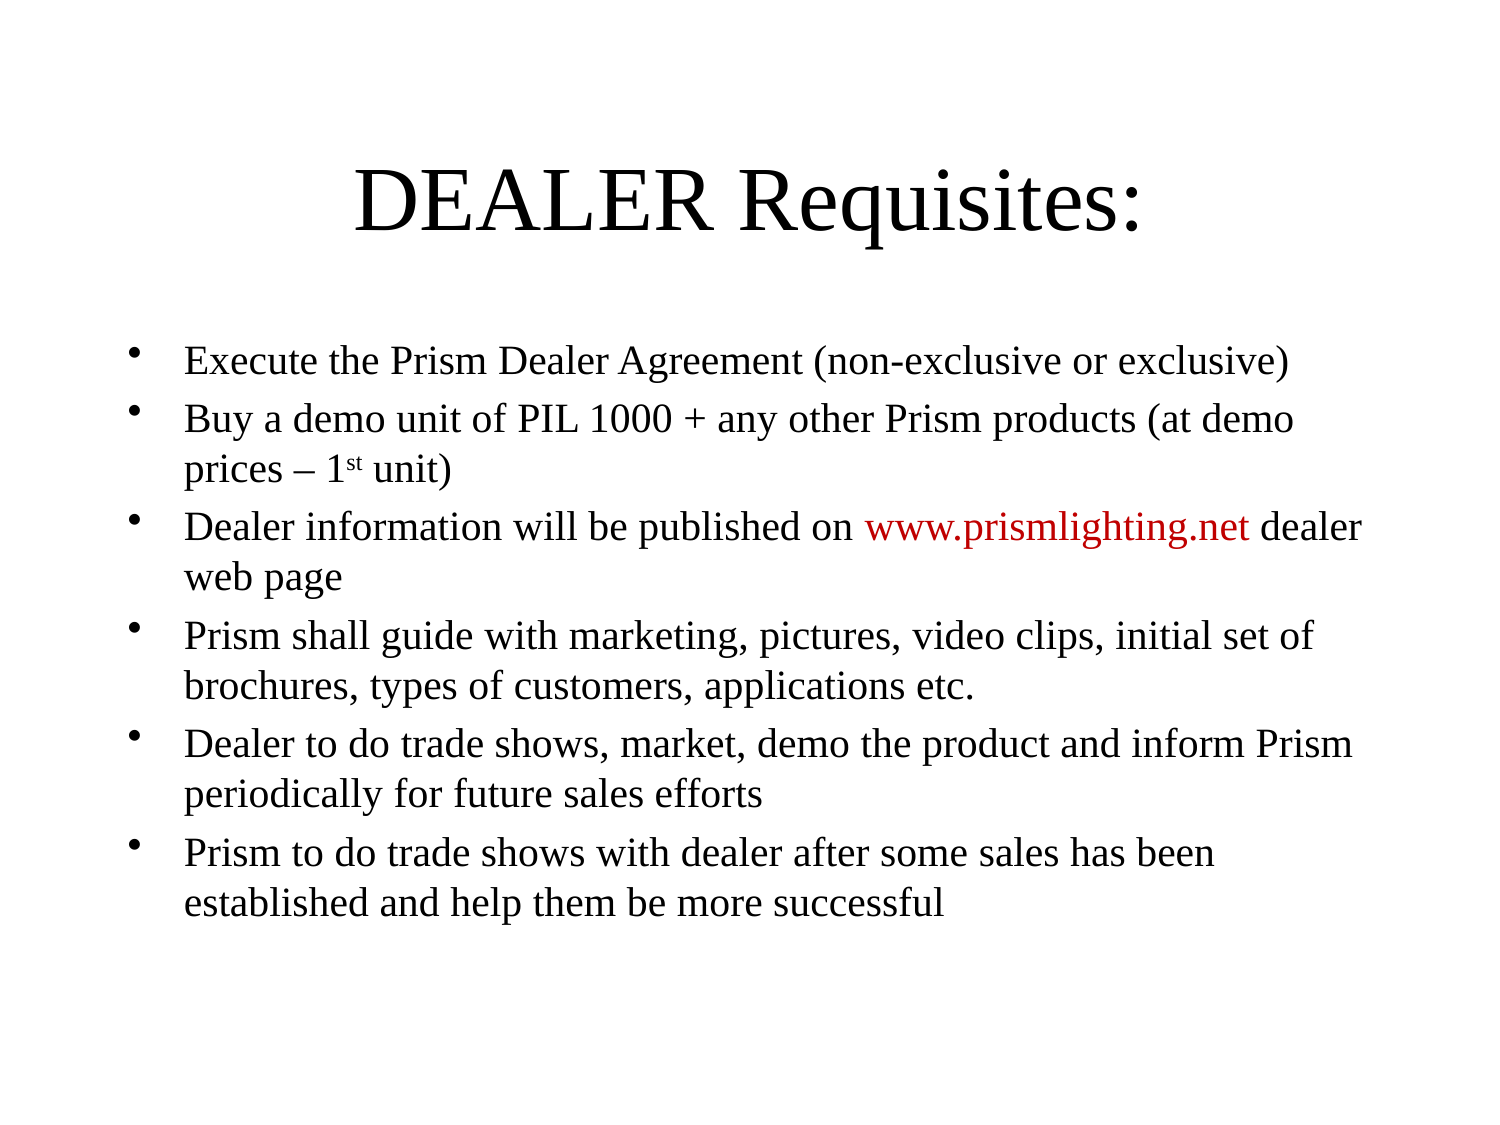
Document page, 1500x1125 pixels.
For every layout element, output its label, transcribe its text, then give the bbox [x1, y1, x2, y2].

title DEALER Requisites: [112, 99, 1388, 288]
list Execute the Prism Dealer Agreement (non-exclusive or exclusive) Buy a demo unit of PIL 1000 + any other Prism products (at demo prices – 1st unit) Dealer information will be published on www.prismlighting.net dealer web page Prism shall guide with marketing, pictures, video clips, initial set of brochures, types of customers, applications etc. Dealer to do trade shows, market, demo the product and inform Prism periodically for future sales efforts Prism to do trade shows with dealer after some sales has been established and help them be more successful [112, 324, 1388, 1001]
